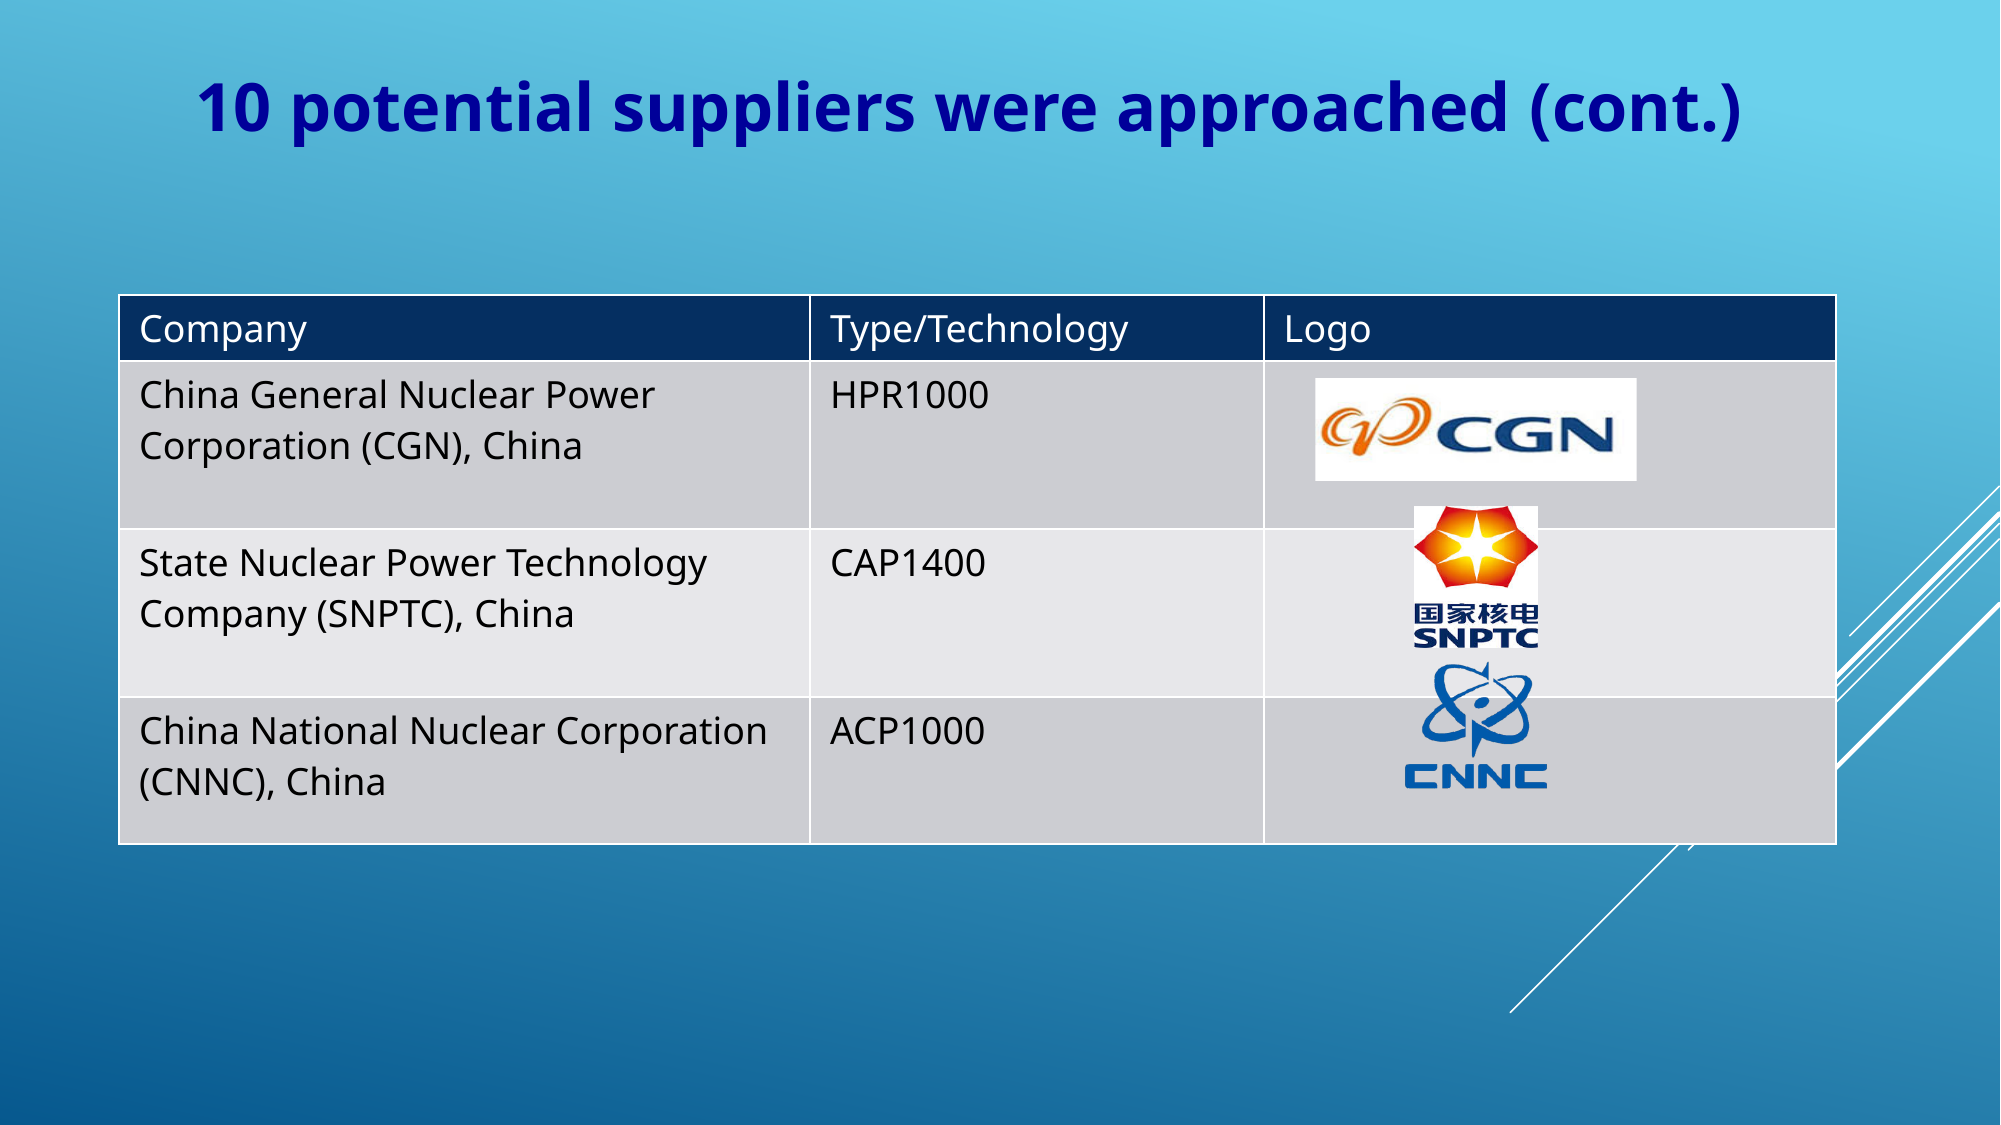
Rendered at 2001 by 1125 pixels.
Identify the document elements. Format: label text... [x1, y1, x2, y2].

text_box 10 potential suppliers were approached (cont.) [119, 57, 1837, 152]
table_cell ACP1000 [811, 698, 1263, 843]
table_cell HPR1000 [811, 362, 1263, 528]
table_header Logo [1265, 296, 1835, 360]
picture [1315, 377, 1637, 482]
table_header Company [120, 296, 809, 360]
table_cell China National Nuclear Corporation (CNNC), China [120, 698, 809, 843]
table_cell CAP1400 [811, 530, 1263, 696]
picture [1414, 506, 1538, 648]
table_cell China General Nuclear Power Corporation (CGN), China [120, 362, 809, 528]
table_cell [1265, 698, 1835, 843]
picture [1404, 660, 1548, 789]
table_cell [1265, 362, 1835, 528]
table_cell [1265, 530, 1835, 696]
table_header Type/Technology [811, 296, 1263, 360]
table_cell State Nuclear Power Technology Company (SNPTC), China [120, 530, 809, 696]
